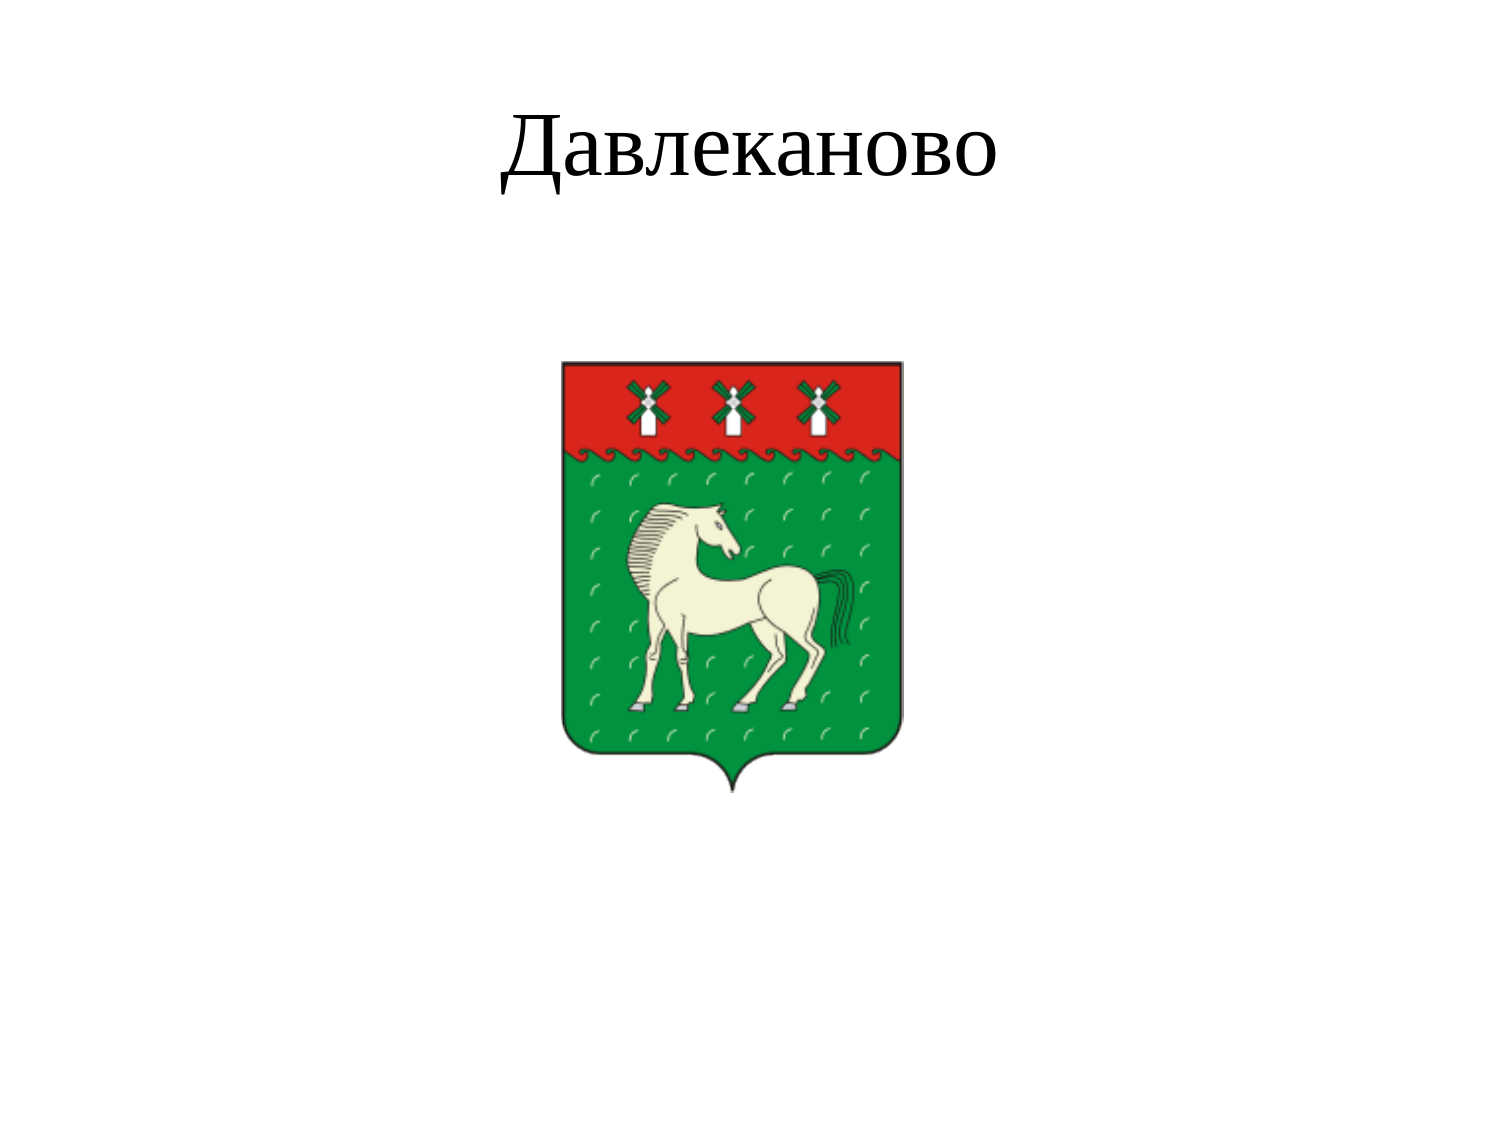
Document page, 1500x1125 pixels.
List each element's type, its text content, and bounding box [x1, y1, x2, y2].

title Давлеканово [75, 45, 1425, 233]
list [560, 361, 904, 794]
